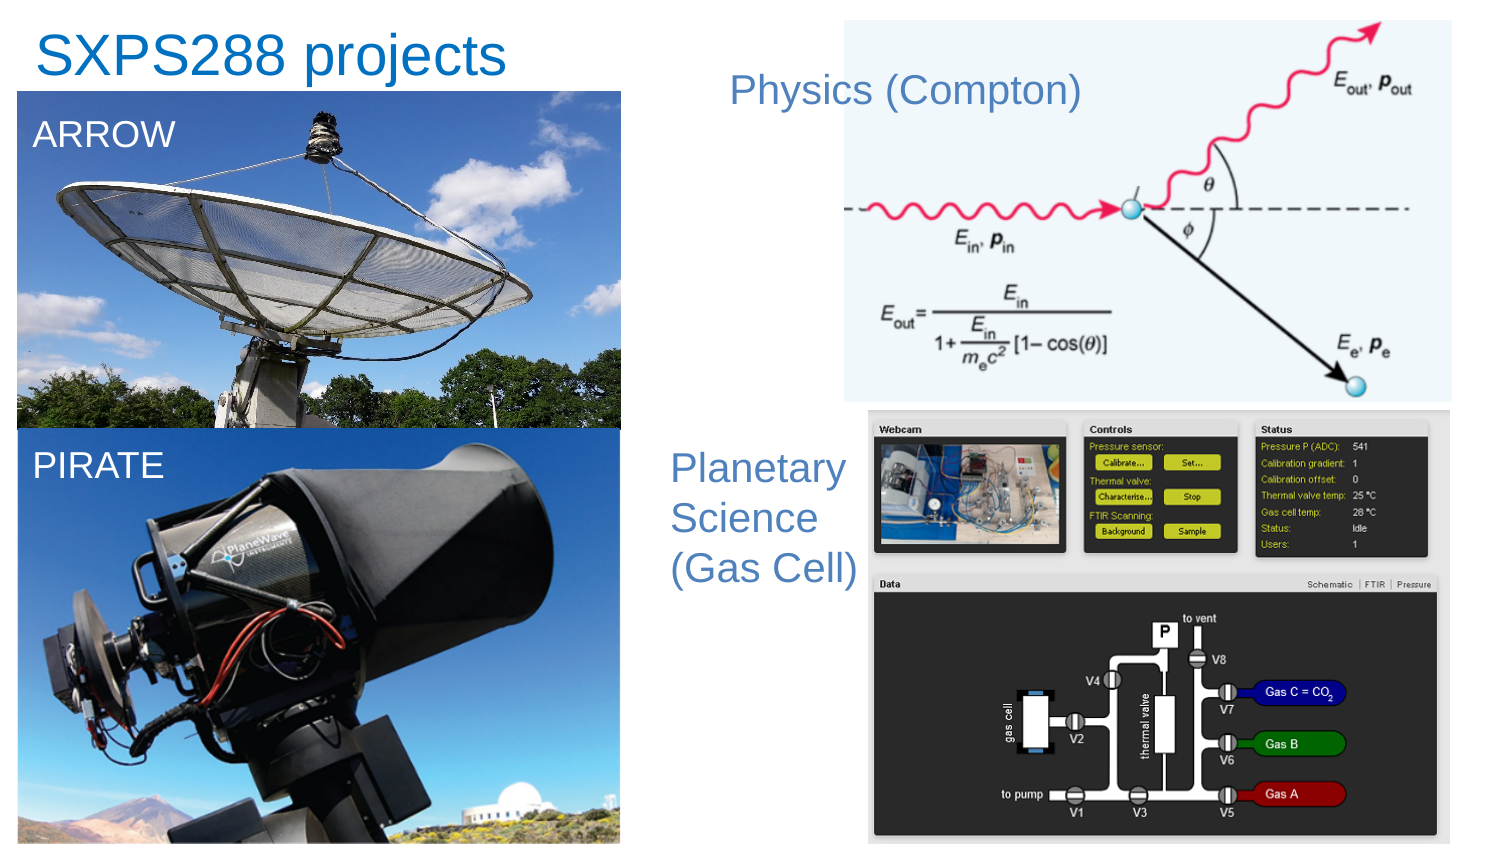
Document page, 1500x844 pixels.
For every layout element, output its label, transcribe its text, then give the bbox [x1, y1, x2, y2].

text_box Planetary Science (Gas Cell) [655, 433, 862, 599]
text_box SXPS288 projects [0, 9, 550, 95]
text_box Physics (Compton) [714, 55, 839, 121]
picture [844, 19, 1452, 403]
picture [867, 409, 1450, 844]
picture [17, 90, 621, 844]
